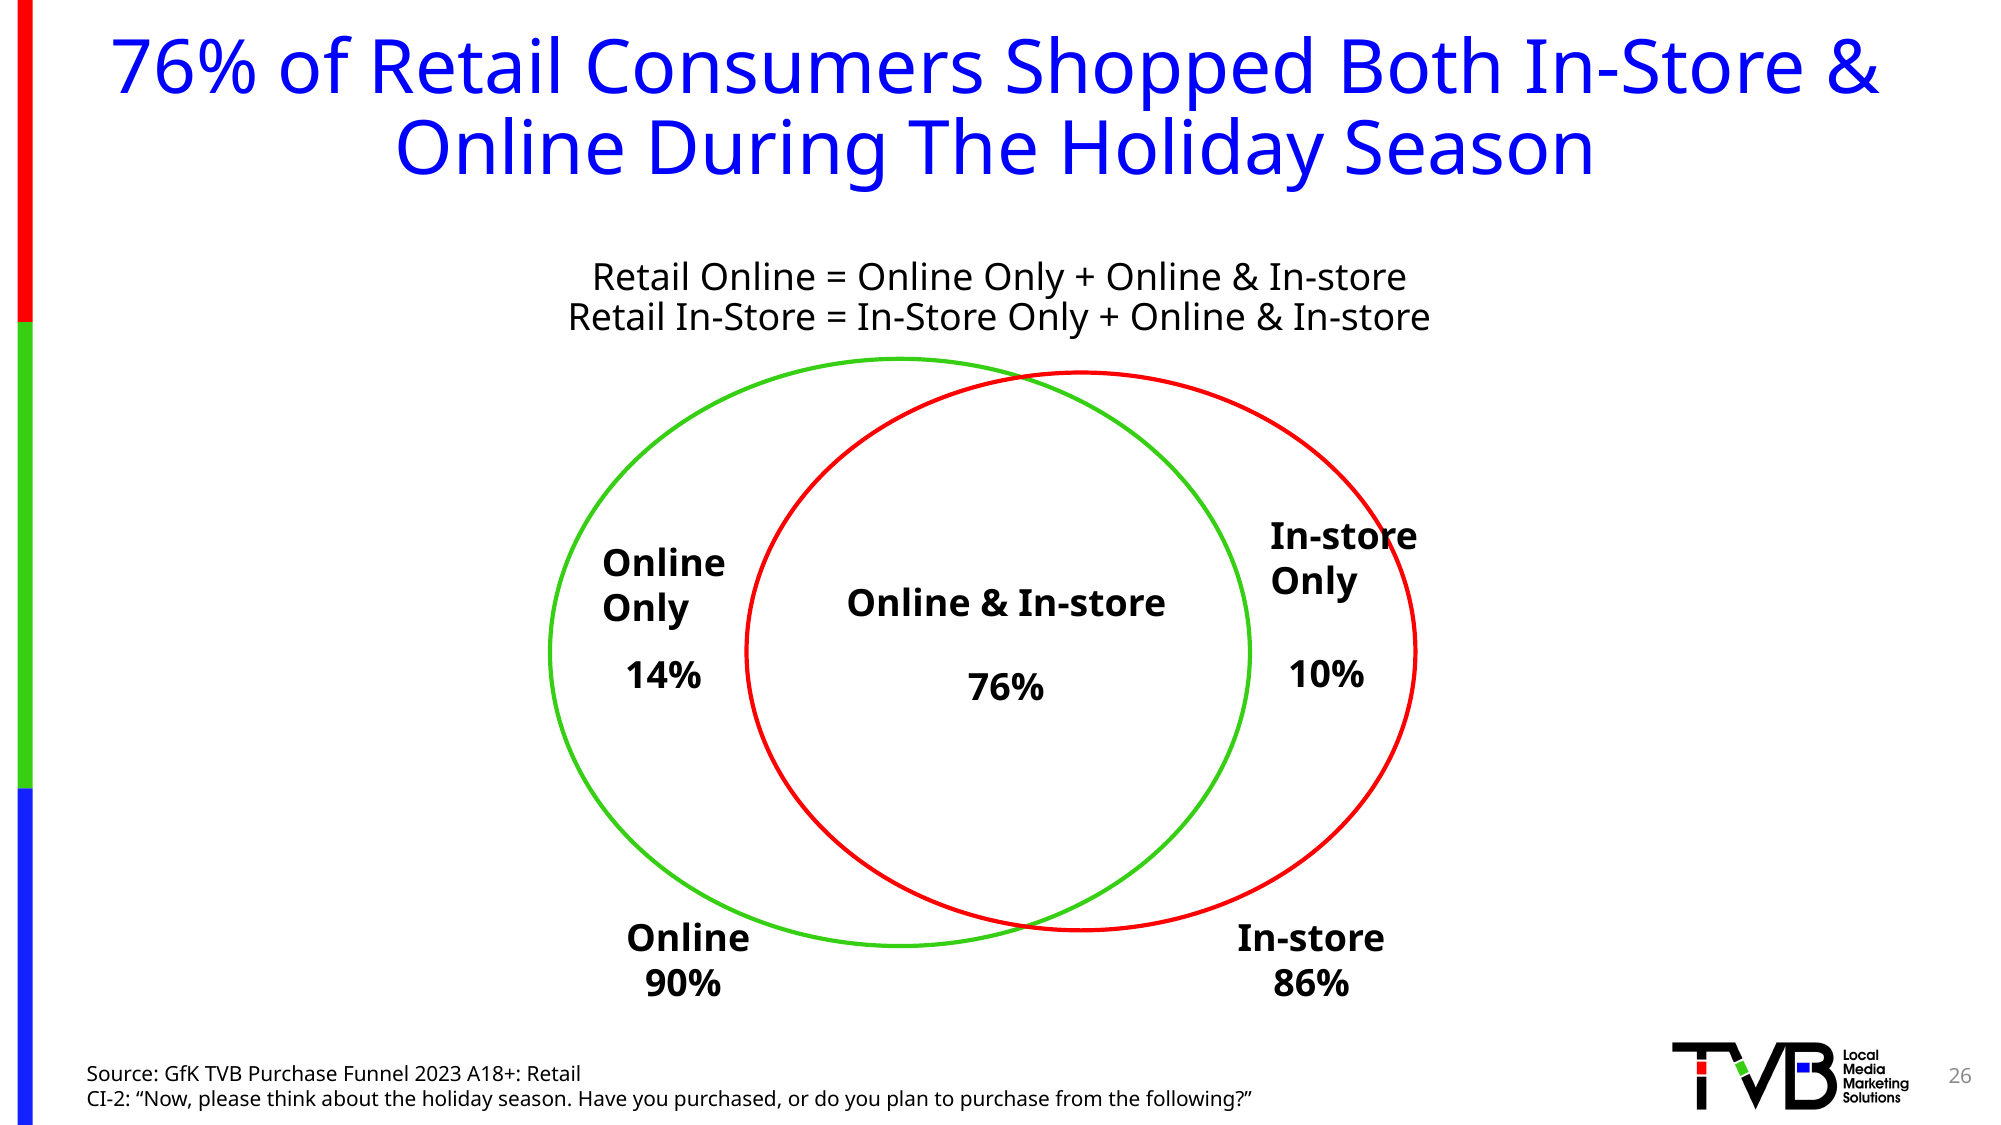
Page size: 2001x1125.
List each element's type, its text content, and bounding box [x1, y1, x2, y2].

text_box 76% of Retail Consumers Shopped Both In-Store & Online During The Holiday Season [64, 21, 1928, 199]
picture [1672, 1042, 1909, 1110]
title Retail Online = Online Only + Online & In-store Retail In-Store = In-Store Only + Online & In-store [68, 250, 1932, 348]
slide_number 26 [1824, 1046, 1988, 1107]
list Source: GfK TVB Purchase Funnel 2023 A18+: Retail CI-2: “Now, please think about the holiday season. Have you purchased, or do you plan to purchase from the following?” [71, 1057, 1490, 1118]
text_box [582, 954, 1418, 1013]
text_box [549, 358, 1437, 947]
